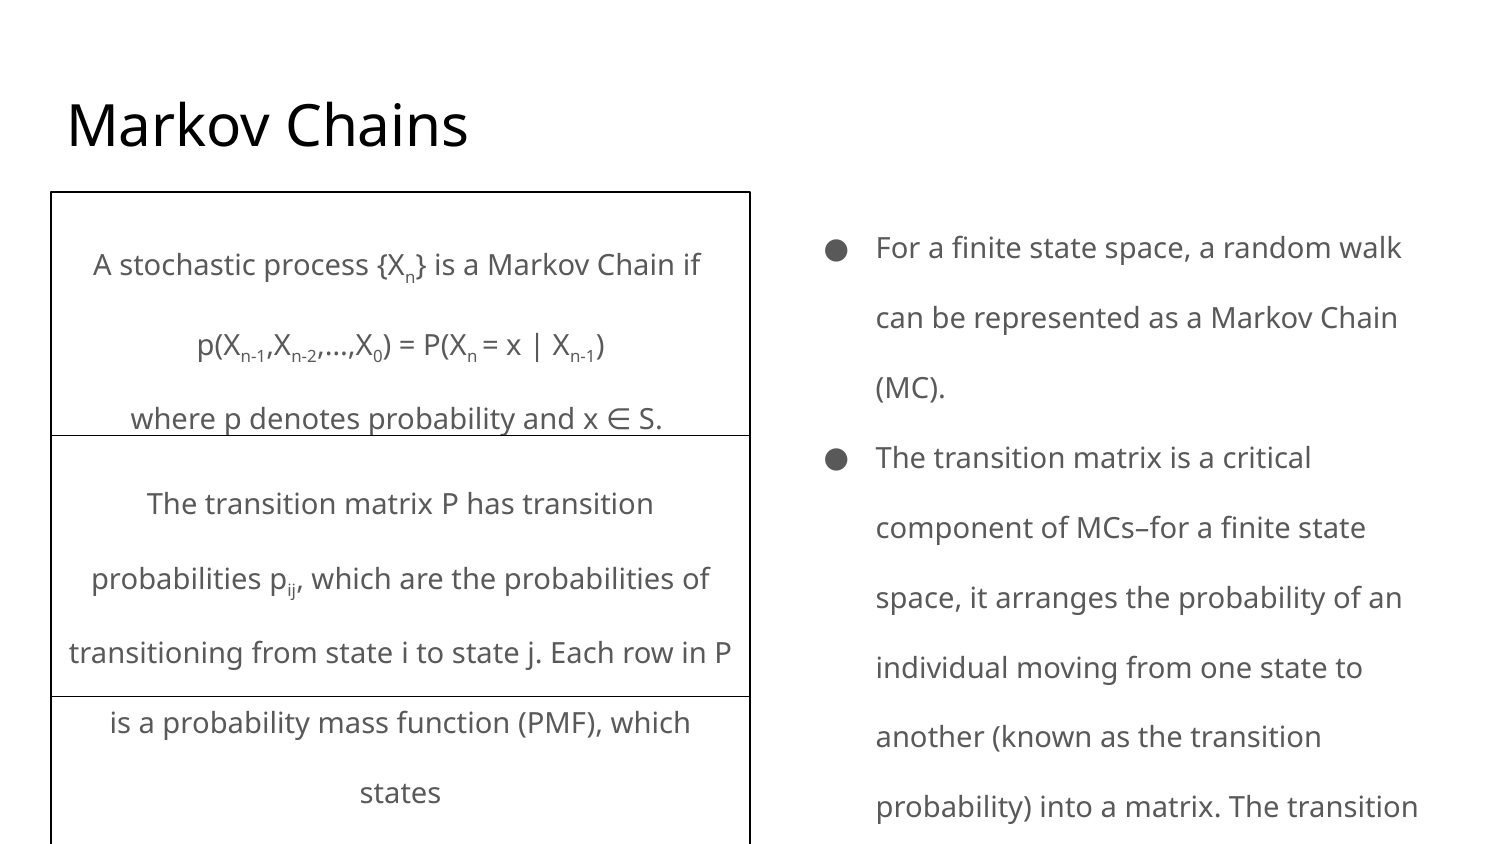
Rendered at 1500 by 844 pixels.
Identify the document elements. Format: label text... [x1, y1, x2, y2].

text_box For a finite state space, a random walk can be represented as a Markov Chain (MC). The transition matrix is a critical component of MCs–for a finite state space, it arranges the probability of an individual moving from one state to another (known as the transition probability) into a matrix. The transition probabilities can and often do differ between different states. [785, 179, 1470, 844]
list The transition matrix P has transition probabilities pij, which are the probabilities of transitioning from state i to state j. Each row in P is a probability mass function (PMF), which states ∑ pij=1 [51, 435, 750, 844]
list A stochastic process {Xn} is a Markov Chain if p(Xn-1,Xn-2,…,X0) = P(Xn = x | Xn-1) where p denotes probability and x ∈ S. [51, 191, 750, 435]
title Markov Chains [51, 72, 1449, 244]
